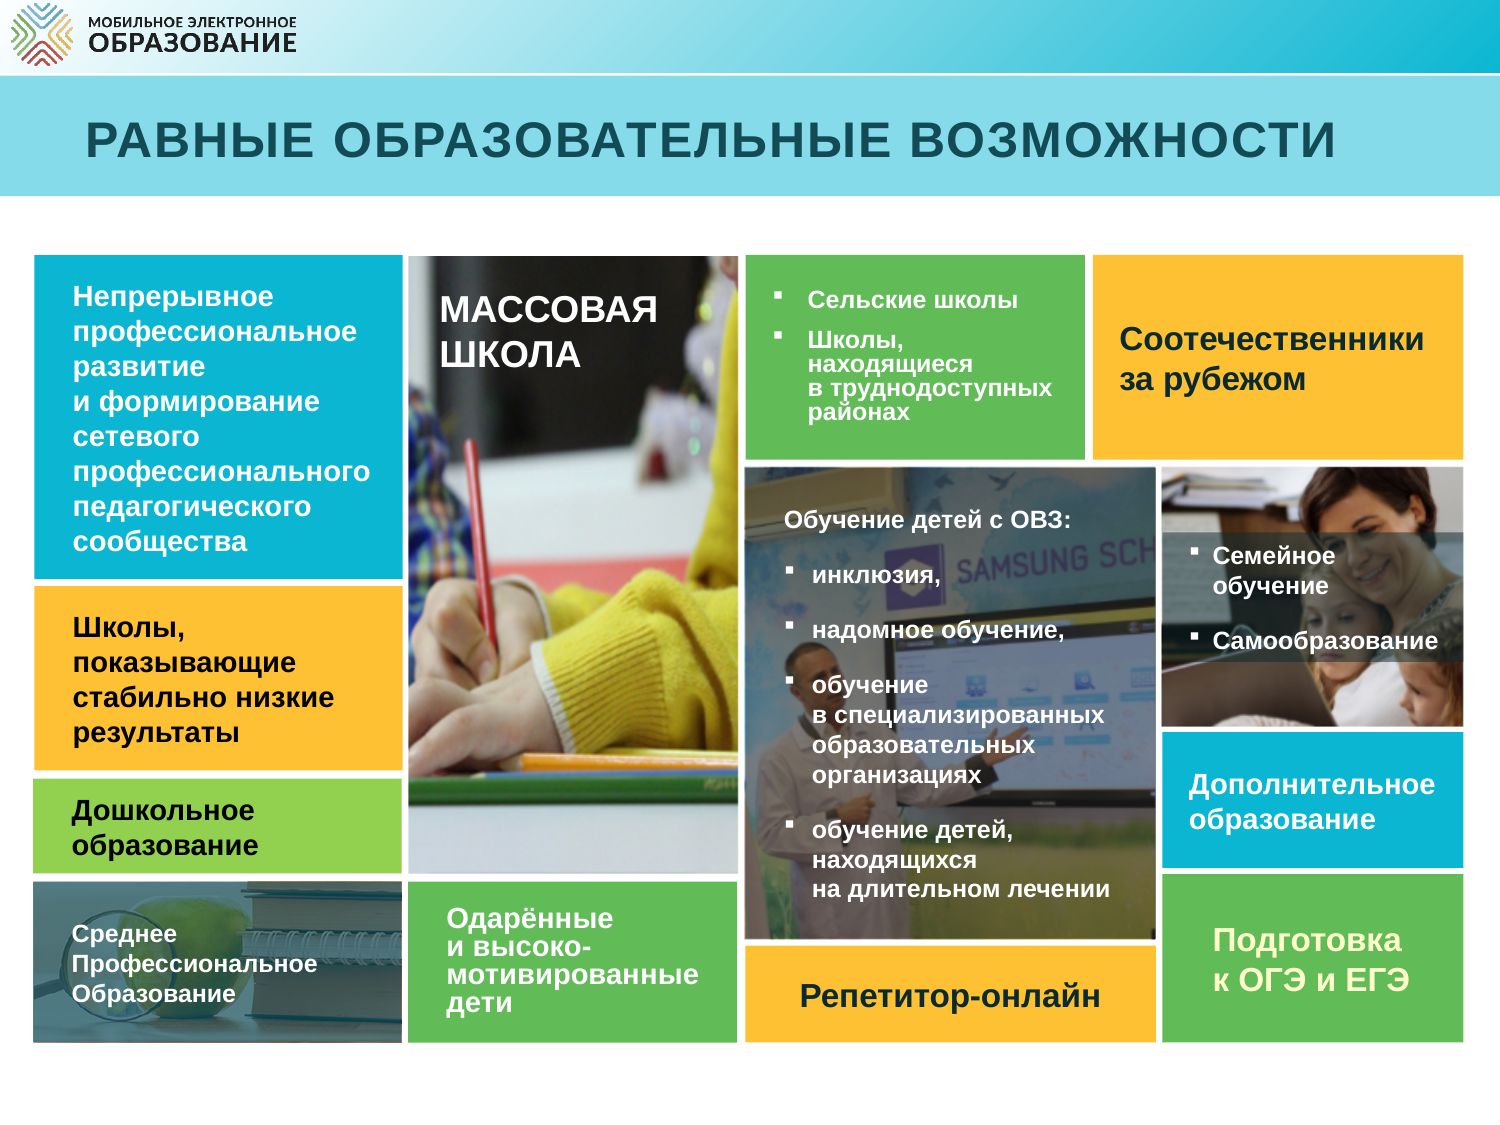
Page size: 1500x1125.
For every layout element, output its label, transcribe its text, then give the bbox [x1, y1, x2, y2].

picture [34, 881, 402, 1043]
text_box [34, 254, 1464, 1044]
title Равные образовательные возможности [0, 78, 1500, 197]
picture [11, 3, 296, 66]
